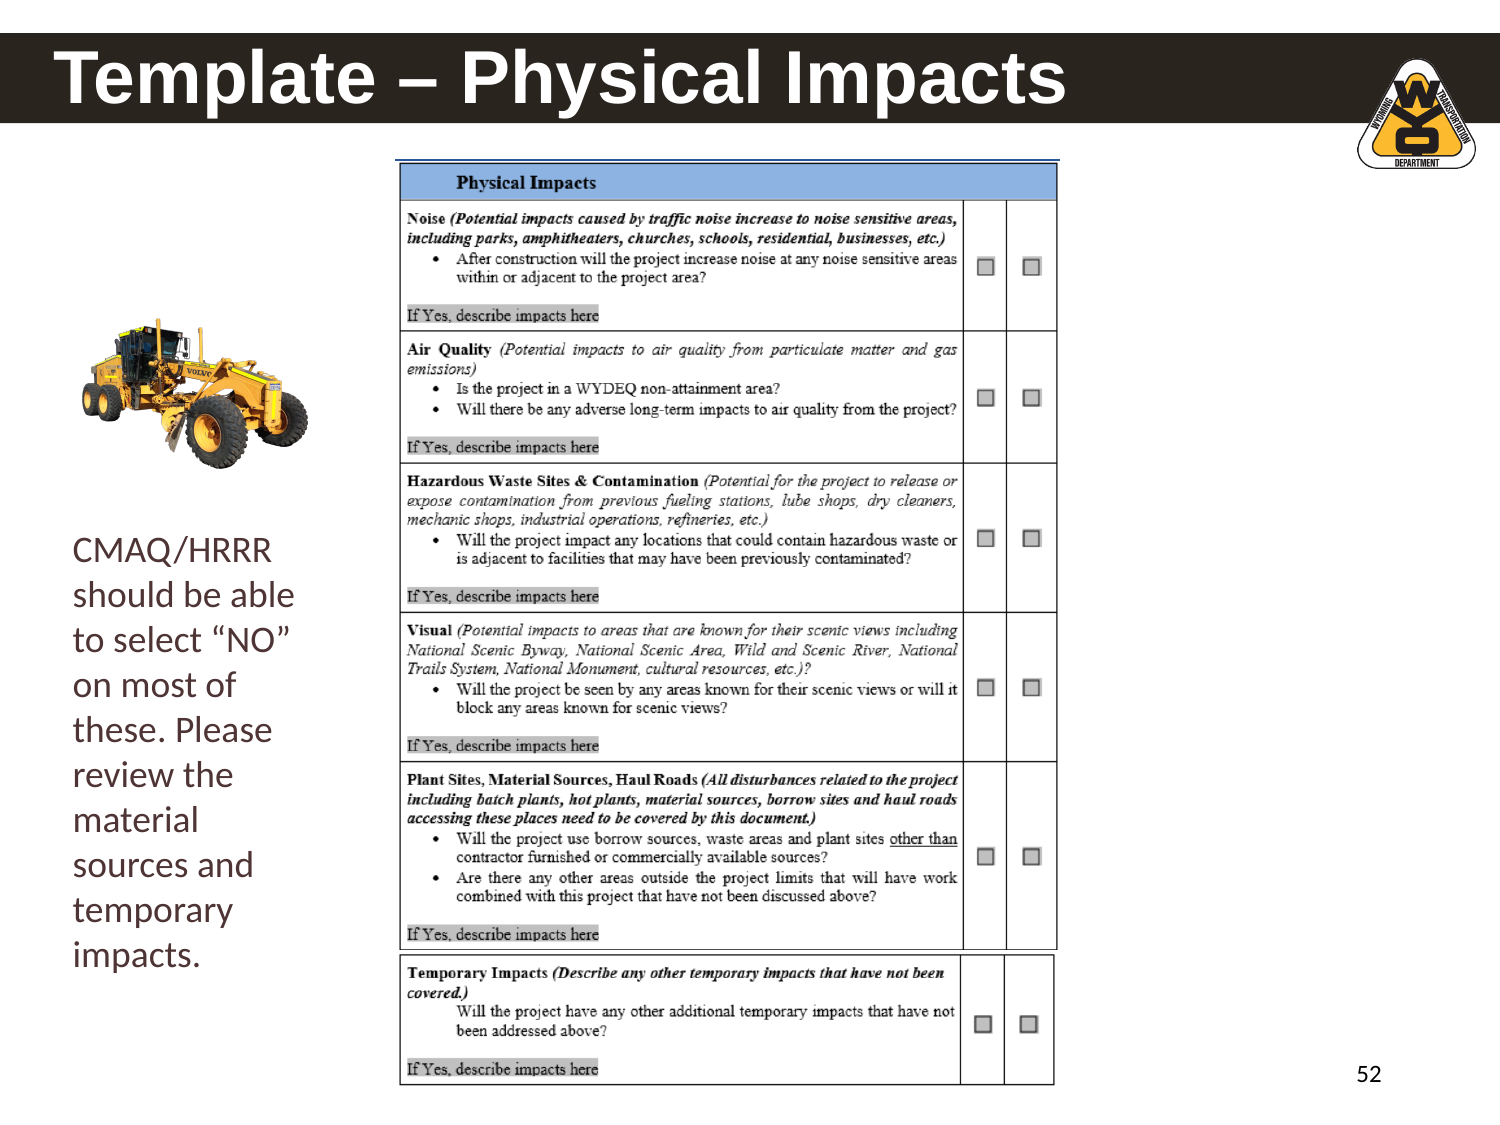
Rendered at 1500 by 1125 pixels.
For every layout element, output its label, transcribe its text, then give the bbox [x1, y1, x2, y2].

title Template – Physical Impacts [38, 21, 1476, 139]
text_box CMAQ/HRRR should be able to select “NO” on most of these. Please review the material sources and temporary impacts. [57, 517, 324, 983]
picture [394, 159, 1060, 1089]
picture [60, 297, 322, 494]
picture [1357, 139, 1476, 169]
slide_number ‹#› [1059, 1042, 1397, 1103]
